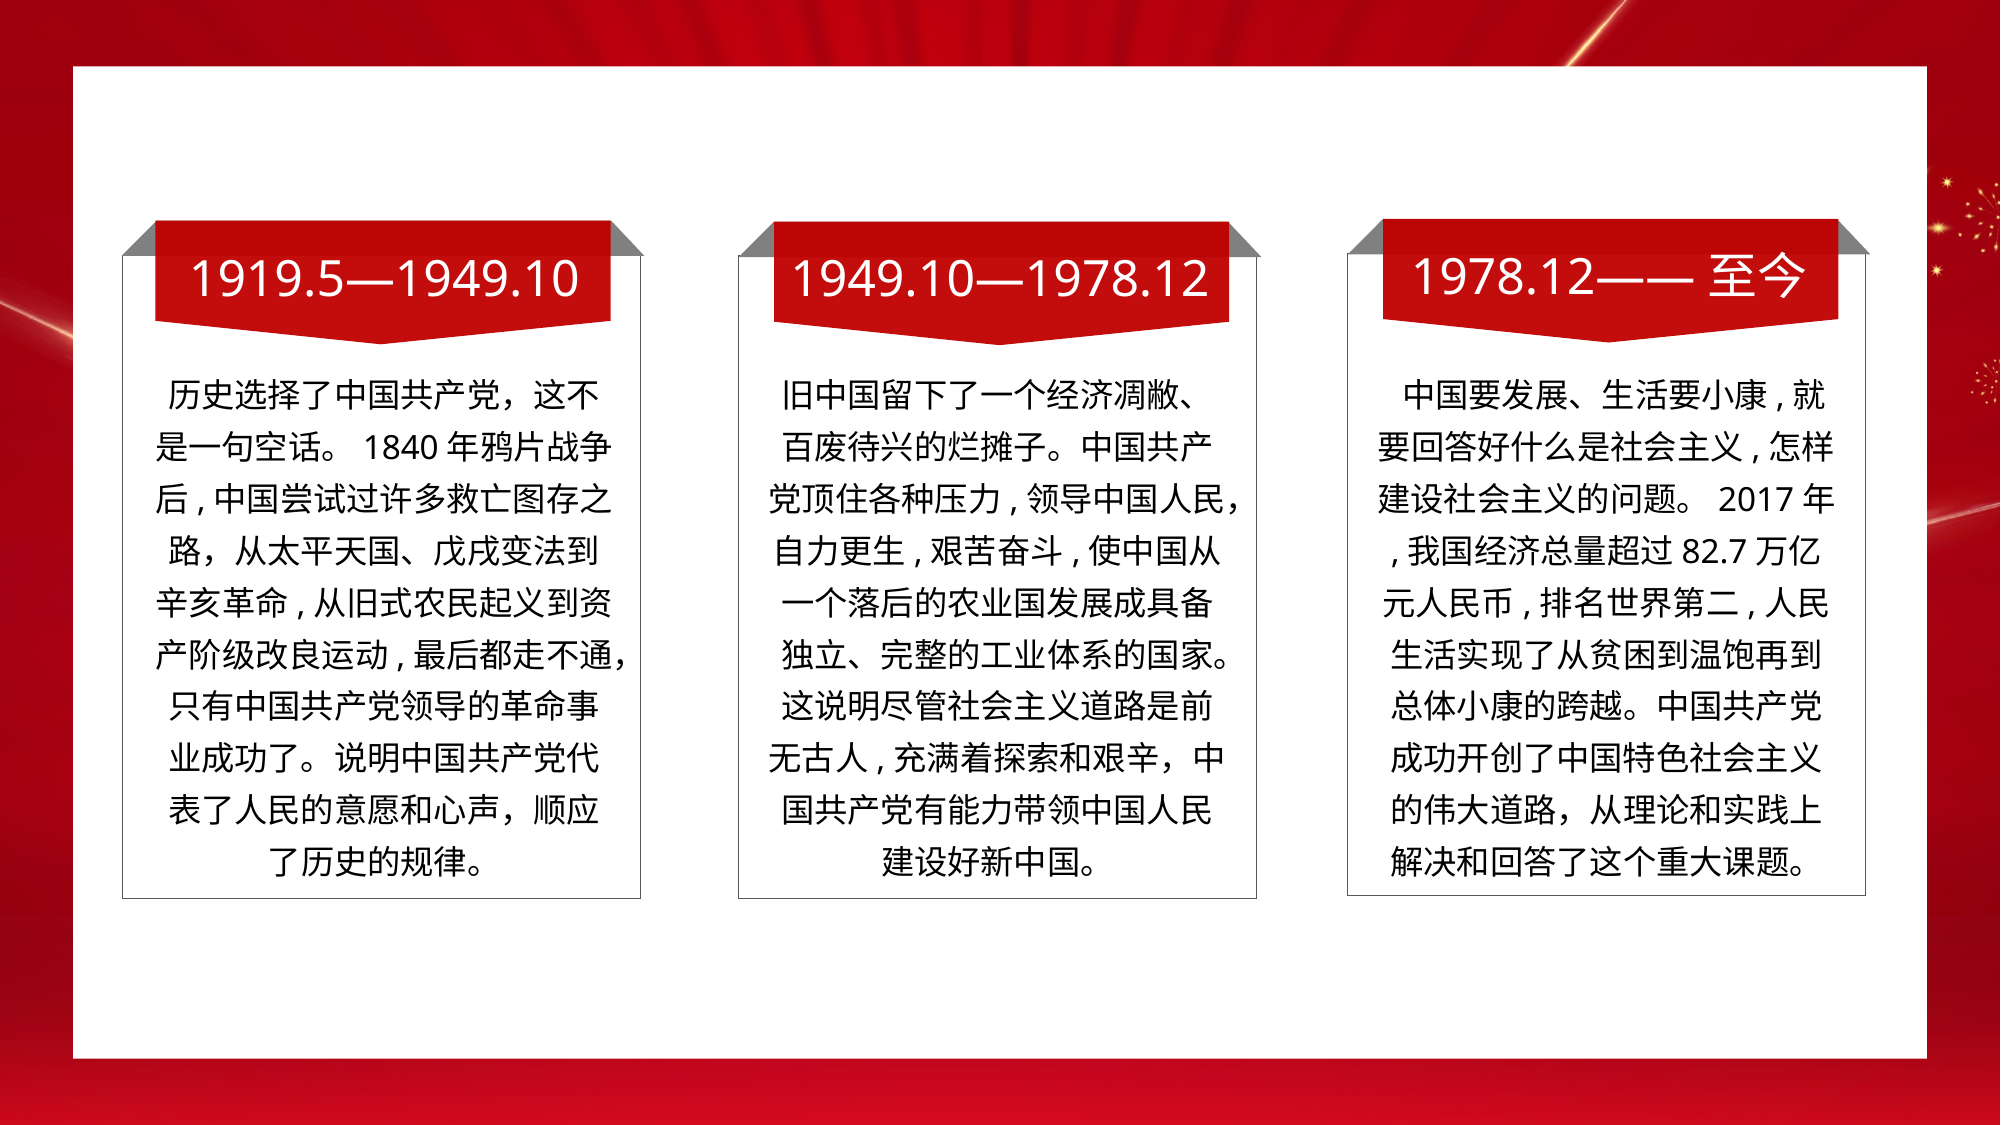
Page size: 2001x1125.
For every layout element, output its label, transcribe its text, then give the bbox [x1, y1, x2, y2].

text_box 中国要发展、生活要小康,就要回答好什么是社会主义,怎样建设社会主义的问题。2017年 ,我国经济总量超过82.7万亿元人民币,排名世界第二,人民生活实现了从贫困到温饱再到总体小康的跨越。中国共产党成功开创了中国特色社会主义的伟大道路，从理论和实践上解决和回答了这个重大课题。 [1360, 355, 1853, 889]
text_box [1347, 343, 1866, 896]
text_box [121, 220, 645, 345]
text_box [1347, 218, 1871, 343]
text_box 旧中国留下了一个经济凋敝、百废待兴的烂摊子。中国共产党顶住各种压力,领导中国人民，自力更生,艰苦奋斗,使中国从一个落后的农业国发展成具备独立、完整的工业体系的国家。这说明尽管社会主义道路是前无古人,充满着探索和艰辛，中国共产党有能力带领中国人民建设好新中国。 [751, 355, 1244, 889]
text_box 历史选择了中国共产党，这不是一句空话。1840年鸦片战争后,中国尝试过许多救亡图存之路，从太平天国、戊戌变法到辛亥革命,从旧式农民起义到资产阶级改良运动,最后都走不通，只有中国共产党领导的革命事业成功了。说明中国共产党代表了人民的意愿和心声，顺应了历史的规律。 [137, 355, 631, 889]
text_box [738, 346, 1257, 899]
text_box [738, 221, 1262, 346]
picture [0, 0, 2000, 1125]
text_box [122, 345, 641, 899]
